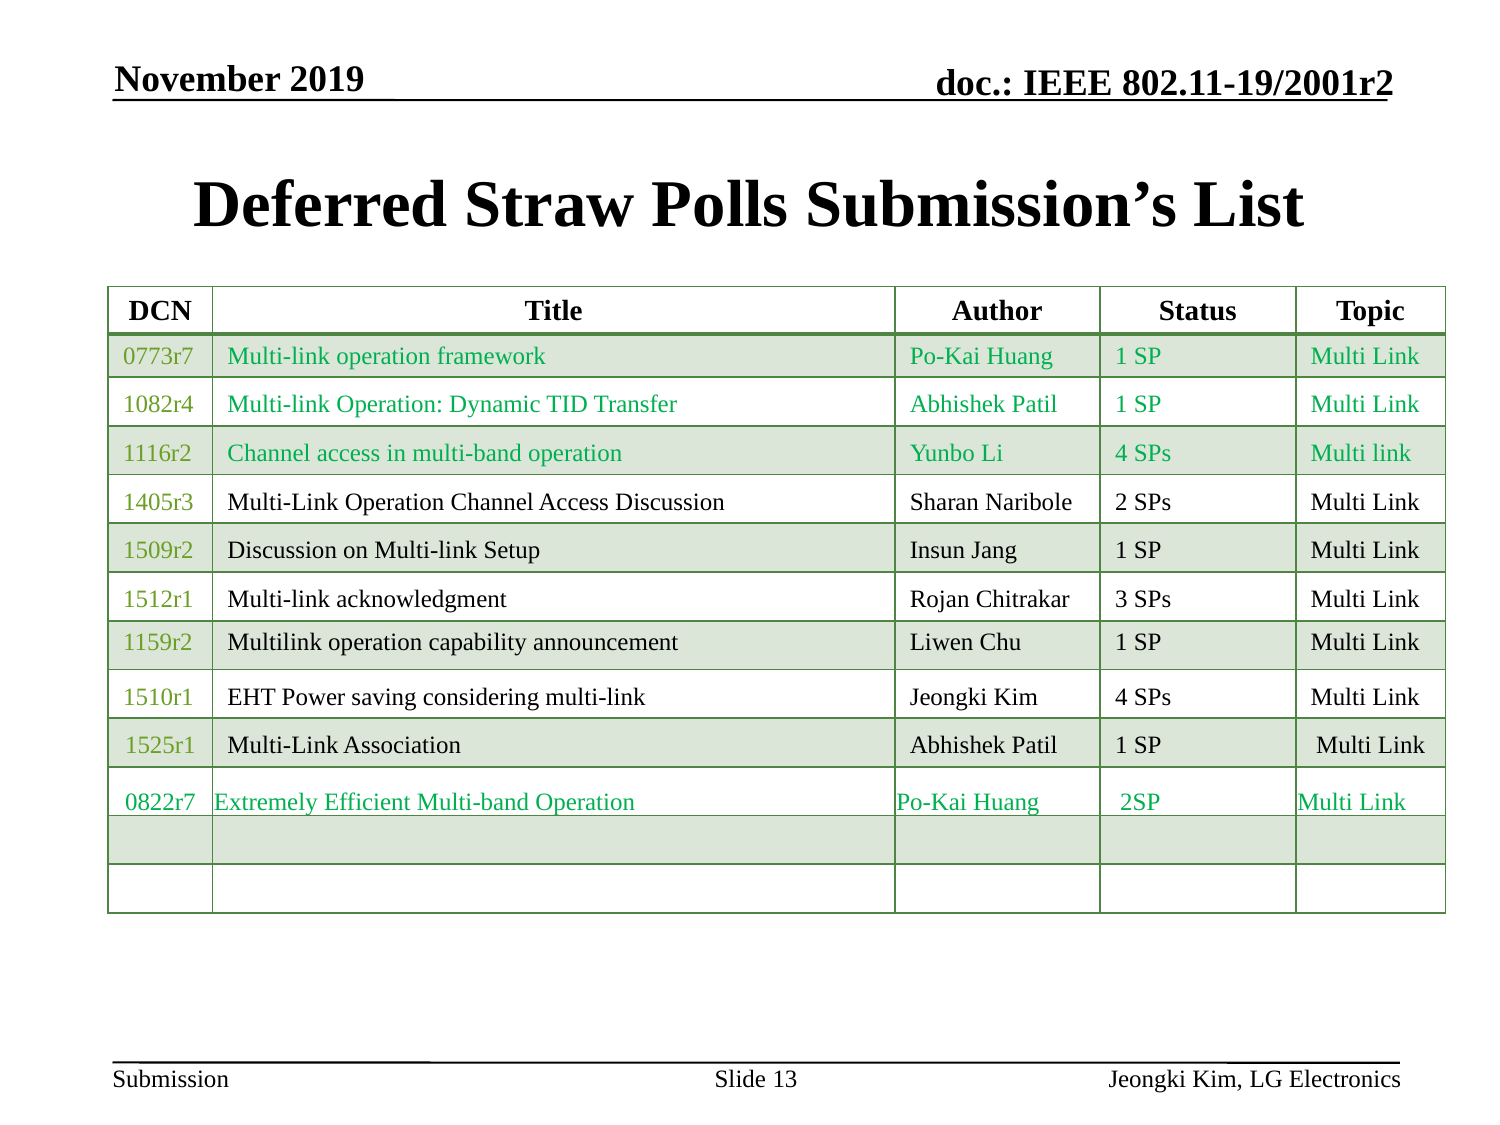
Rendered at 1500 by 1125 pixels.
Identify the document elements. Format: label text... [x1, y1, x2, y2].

table_cell Multi Link [1297, 336, 1445, 376]
table_cell [1101, 865, 1295, 912]
table_cell Liwen Chu [896, 622, 1099, 669]
table_cell 2SP [1101, 768, 1295, 815]
table_cell [109, 865, 212, 912]
table_cell Multi Link [1297, 670, 1445, 717]
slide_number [114, 54, 423, 100]
table_cell Multi-link Operation: Dynamic TID Transfer [213, 378, 894, 425]
table_cell [213, 816, 894, 863]
table_header Topic [1297, 287, 1445, 332]
table_cell [1297, 865, 1445, 912]
table_cell Multi Link [1297, 622, 1445, 669]
table_cell Jeongki Kim [896, 670, 1099, 717]
table_cell Discussion on Multi-link Setup [213, 524, 894, 571]
table_cell Insun Jang [896, 524, 1099, 571]
table_cell [213, 865, 894, 912]
table_cell 2 SPs [1101, 475, 1295, 522]
table_cell Abhishek Patil [896, 378, 1099, 425]
table_header Author [896, 287, 1099, 332]
table_cell Multi Link [1297, 475, 1445, 522]
table_cell Po-Kai Huang [896, 336, 1099, 376]
slide_number Slide 13 [712, 1061, 800, 1123]
table_cell Yunbo Li [896, 427, 1099, 474]
table_cell 1159r2 [109, 622, 212, 669]
table_cell Channel access in multi-band operation [213, 427, 894, 474]
table_cell 4 SPs [1101, 427, 1295, 474]
table_cell Multi-link acknowledgment [213, 573, 894, 620]
table_cell 1525r1 [109, 719, 212, 766]
table_cell 1405r3 [109, 475, 212, 522]
table_cell Multi-Link Operation Channel Access Discussion [213, 475, 894, 522]
table_cell Multi Link [1297, 573, 1445, 620]
table_header Status [1101, 287, 1295, 332]
table_cell 1082r4 [109, 378, 212, 425]
table_cell 1510r1 [109, 670, 212, 717]
table_cell Sharan Naribole [896, 475, 1099, 522]
table_cell 4 SPs [1101, 670, 1295, 717]
table_cell Po-Kai Huang [896, 768, 1099, 815]
table_cell 1 SP [1101, 336, 1295, 376]
table_cell Extremely Efficient Multi-band Operation [213, 768, 894, 815]
table_cell 1116r2 [109, 427, 212, 474]
table_header Title [213, 287, 894, 332]
table_cell 1 SP [1101, 378, 1295, 425]
footer Jeongki Kim, LG Electronics [878, 1061, 1402, 1093]
table_cell [896, 865, 1099, 912]
table_cell Multi Link [1297, 719, 1445, 766]
table_cell [896, 816, 1099, 863]
table_cell 0822r7 [109, 768, 212, 815]
title Deferred Straw Polls Submission’s List [112, 112, 1388, 286]
table_cell 1512r1 [109, 573, 212, 620]
table_cell Multi-link operation framework [213, 336, 894, 376]
table_cell 1509r2 [109, 524, 212, 571]
table_cell 1 SP [1101, 524, 1295, 571]
table_cell Multi Link [1297, 524, 1445, 571]
table_cell 3 SPs [1101, 573, 1295, 620]
table_cell Multilink operation capability announcement [213, 622, 894, 669]
table_cell Rojan Chitrakar [896, 573, 1099, 620]
table_cell [1101, 816, 1295, 863]
table_cell EHT Power saving considering multi-link [213, 670, 894, 717]
table_cell [109, 816, 212, 863]
table_cell Multi Link [1297, 768, 1445, 815]
table_cell 1 SP [1101, 719, 1295, 766]
table_cell 1 SP [1101, 622, 1295, 669]
table_header DCN [109, 287, 212, 332]
table_cell Abhishek Patil [896, 719, 1099, 766]
table_cell Multi Link [1297, 378, 1445, 425]
table_cell Multi link [1297, 427, 1445, 474]
table_cell Multi-Link Association [213, 719, 894, 766]
table_cell [1297, 816, 1445, 863]
table_cell 0773r7 [109, 336, 212, 376]
